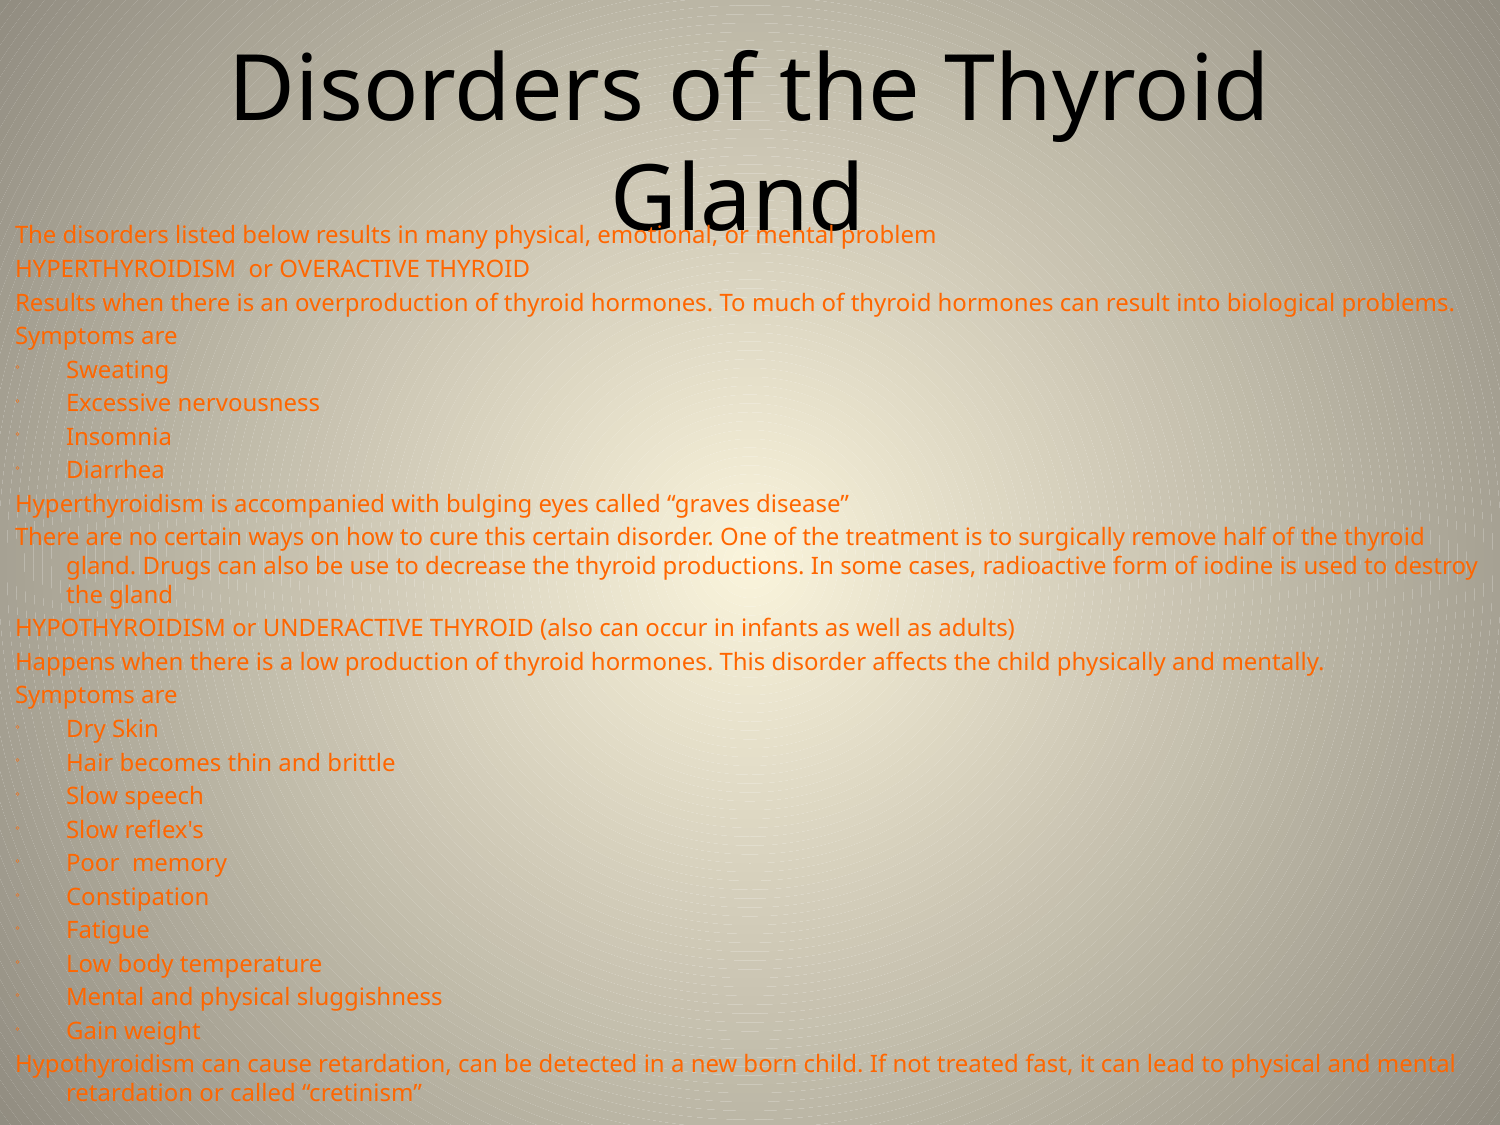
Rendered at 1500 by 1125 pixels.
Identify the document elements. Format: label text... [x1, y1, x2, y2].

list The disorders listed below results in many physical, emotional, or mental problem HYPERTHYROIDISM or OVERACTIVE THYROID Results when there is an overproduction of thyroid hormones. To much of thyroid hormones can result into biological problems. Symptoms are Sweating Excessive nervousness Insomnia Diarrhea Hyperthyroidism is accompanied with bulging eyes called “graves disease” There are no certain ways on how to cure this certain disorder. One of the treatment is to surgically remove half of the thyroid gland. Drugs can also be use to decrease the thyroid productions. In some cases, radioactive form of iodine is used to destroy the gland HYPOTHYROIDISM or UNDERACTIVE THYROID (also can occur in infants as well as adults) Happens when there is a low production of thyroid hormones. This disorder affects the child physically and mentally. Symptoms are Dry Skin Hair becomes thin and brittle Slow speech Slow reflex's Poor memory Constipation Fatigue Low body temperature Mental and physical sluggishness Gain weight Hypothyroidism can cause retardation, can be detected in a new born child. If not treated fast, it can lead to physical and mental retardation or called “cretinism” [0, 212, 1500, 1125]
title Disorders of the Thyroid Gland [75, 45, 1425, 212]
